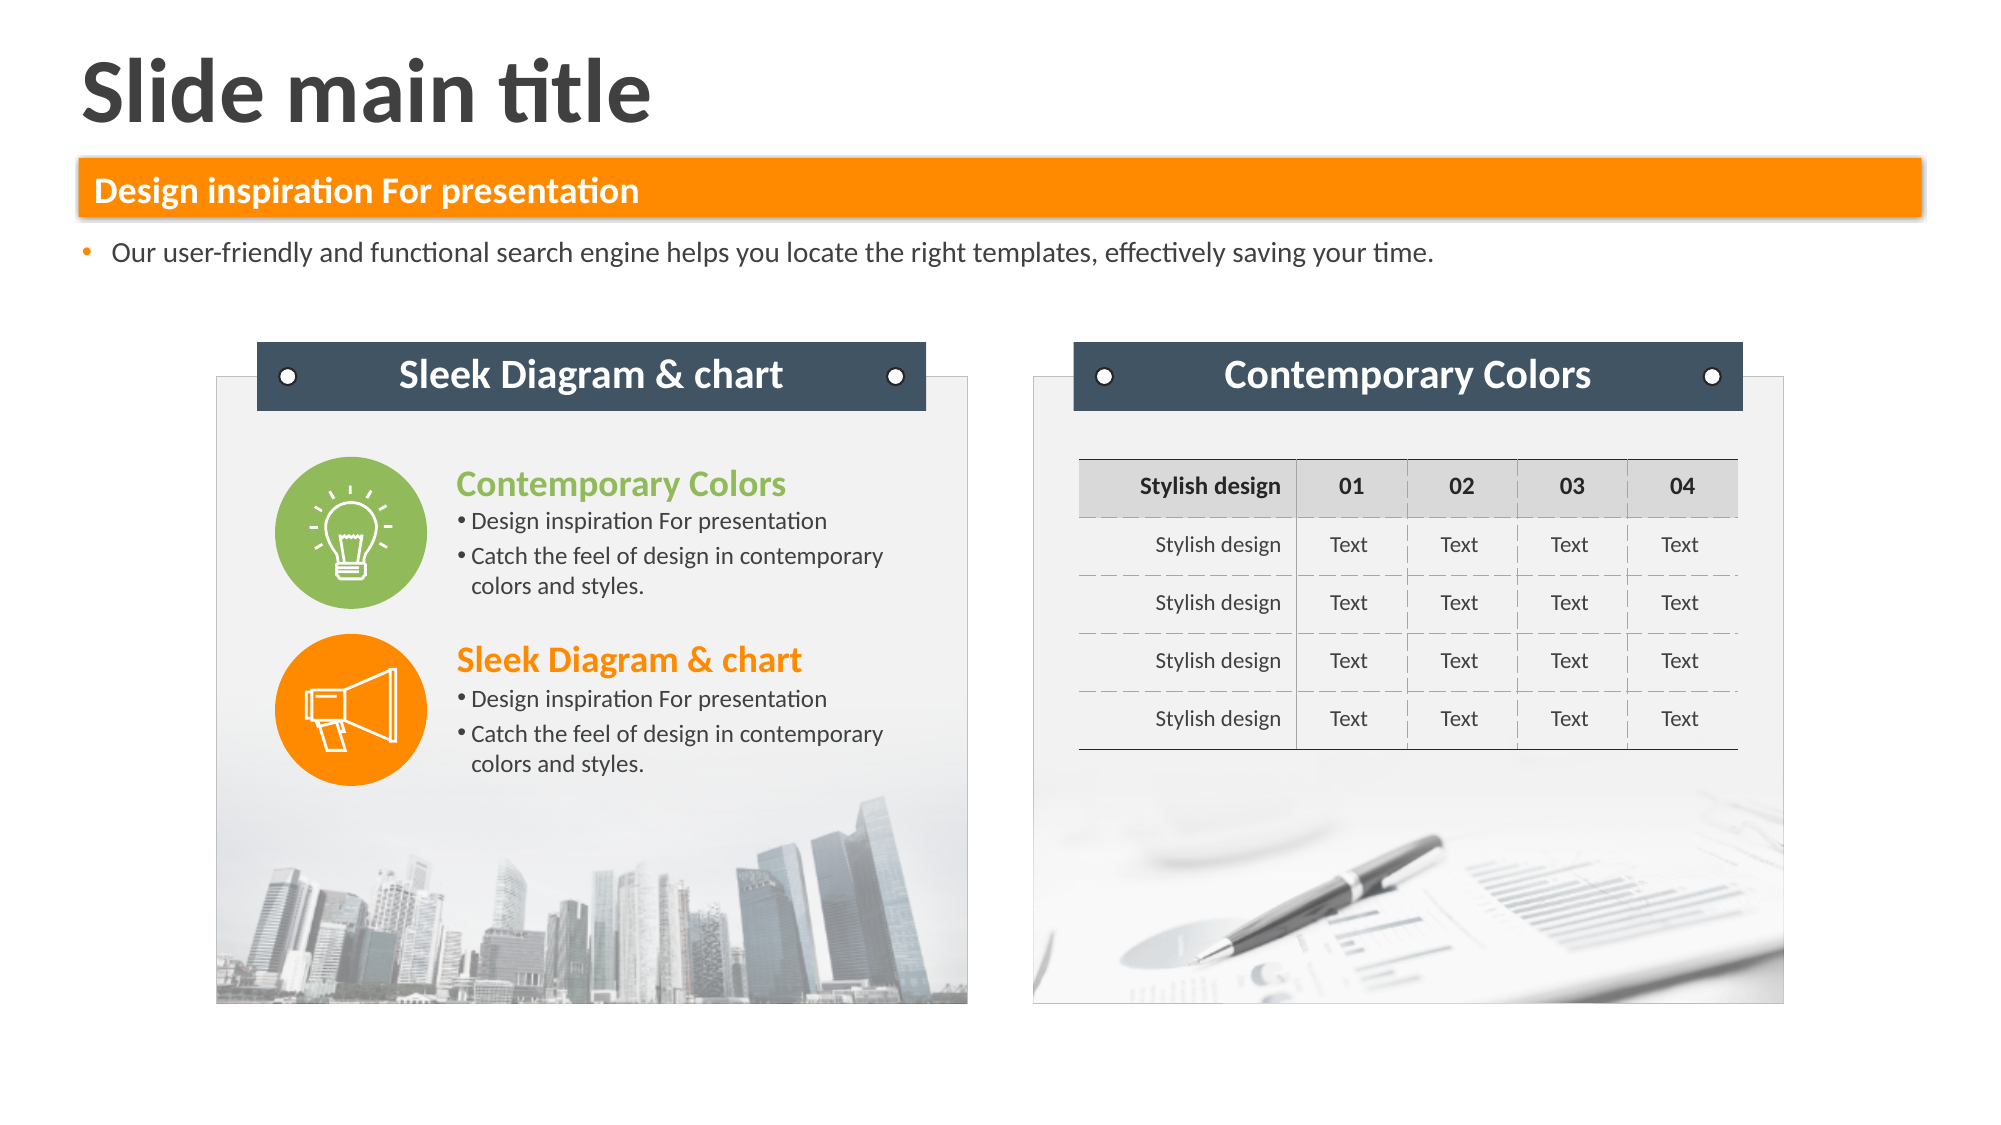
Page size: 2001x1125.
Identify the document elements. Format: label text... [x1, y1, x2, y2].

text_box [457, 463, 919, 602]
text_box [457, 640, 919, 780]
text_box Slide main title [81, 51, 1922, 140]
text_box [274, 633, 428, 786]
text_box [1033, 342, 1784, 1004]
text_box Design inspiration For presentation [94, 166, 1849, 212]
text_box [274, 456, 428, 609]
text_box Our user-friendly and functional search engine helps you locate the right templates, effectively saving your time. [81, 233, 1922, 269]
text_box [216, 342, 967, 1004]
text_box [78, 157, 1922, 218]
